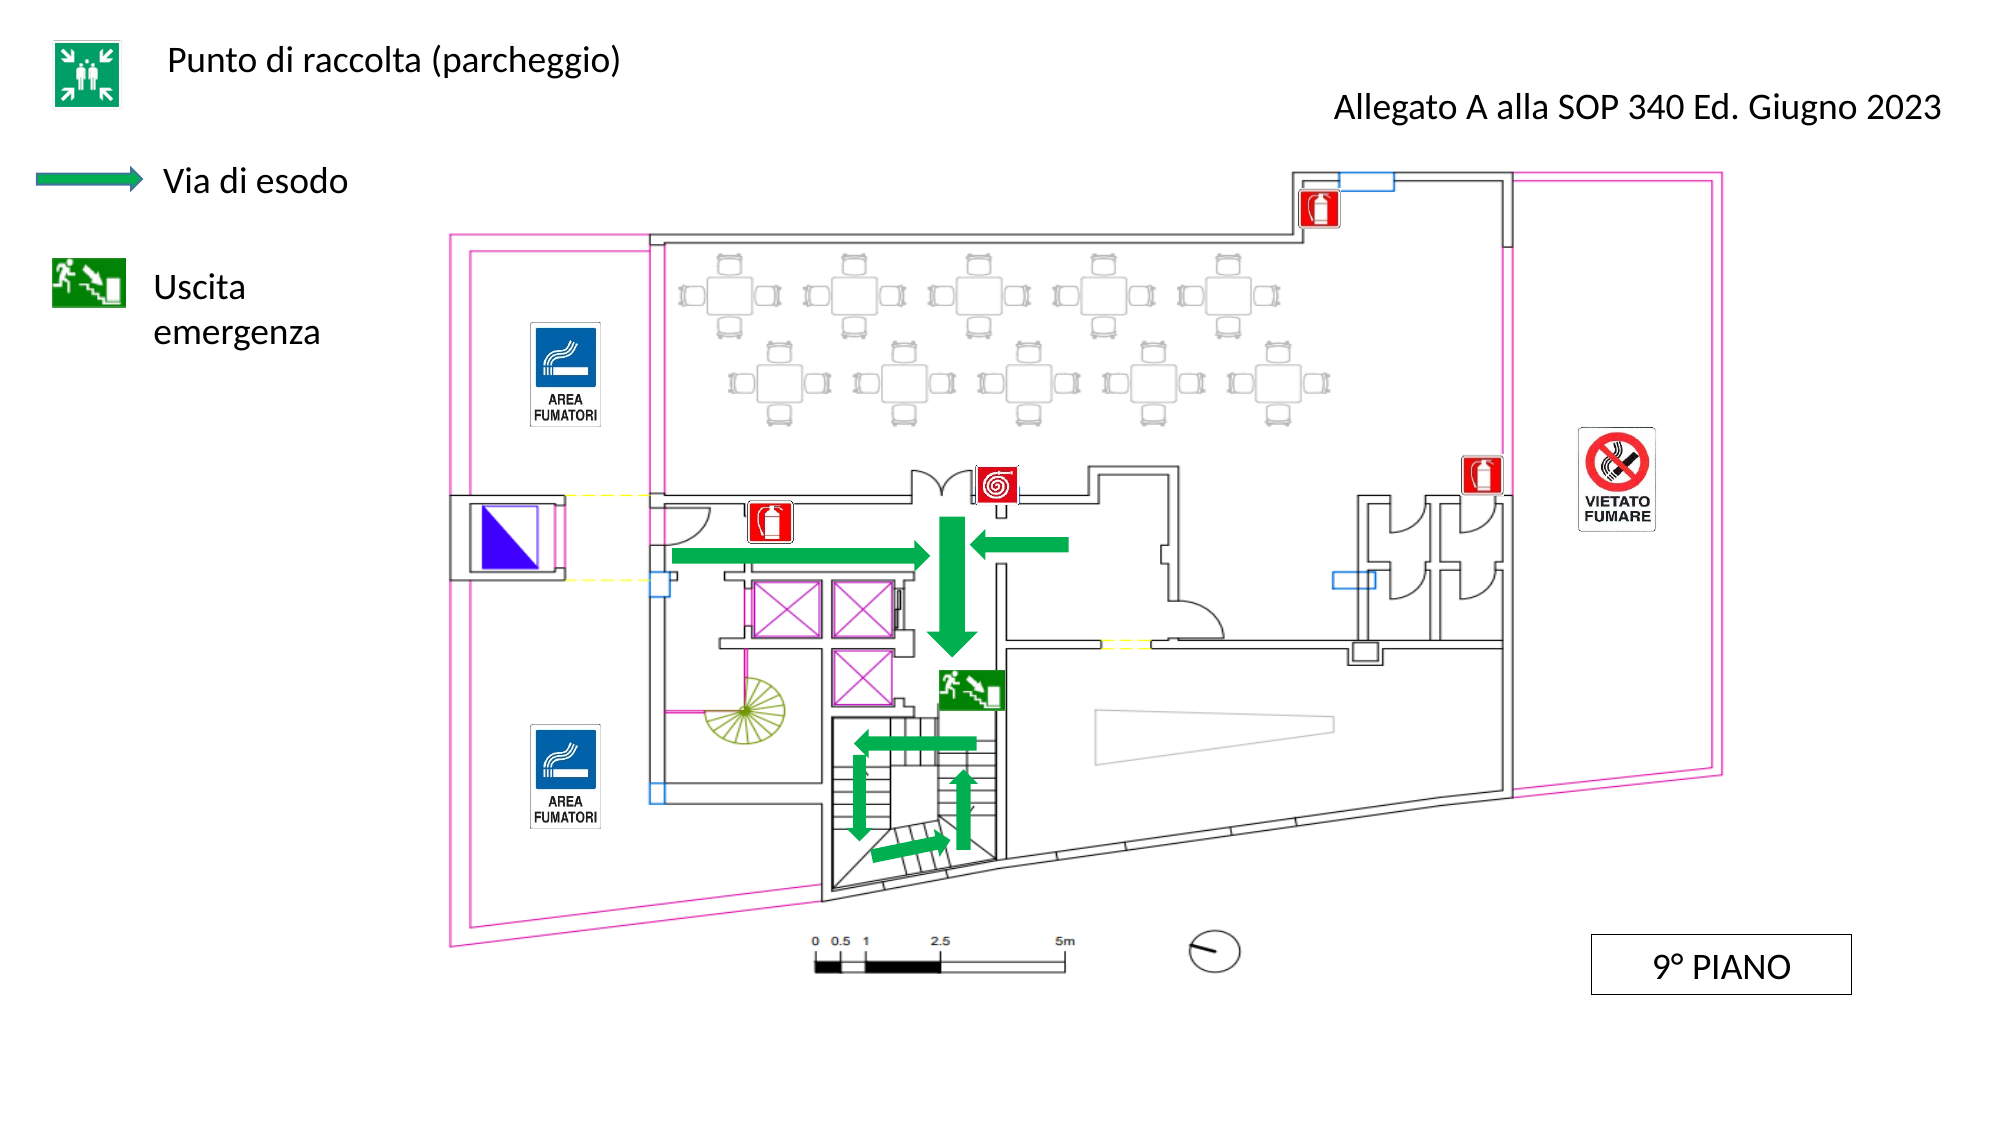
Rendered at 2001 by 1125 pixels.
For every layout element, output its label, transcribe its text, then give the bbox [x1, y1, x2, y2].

text_box Punto di raccolta (parcheggio) [152, 28, 711, 88]
text_box Via di esodo [148, 148, 372, 209]
text_box 9° PIANO [1591, 934, 1852, 995]
picture [52, 258, 126, 308]
text_box Allegato A alla SOP 340 Ed. Giugno 2023 [1319, 75, 1964, 135]
text_box Uscita emergenza [138, 254, 372, 360]
picture [52, 40, 122, 110]
picture [372, 129, 1760, 988]
text_box [35, 165, 144, 193]
